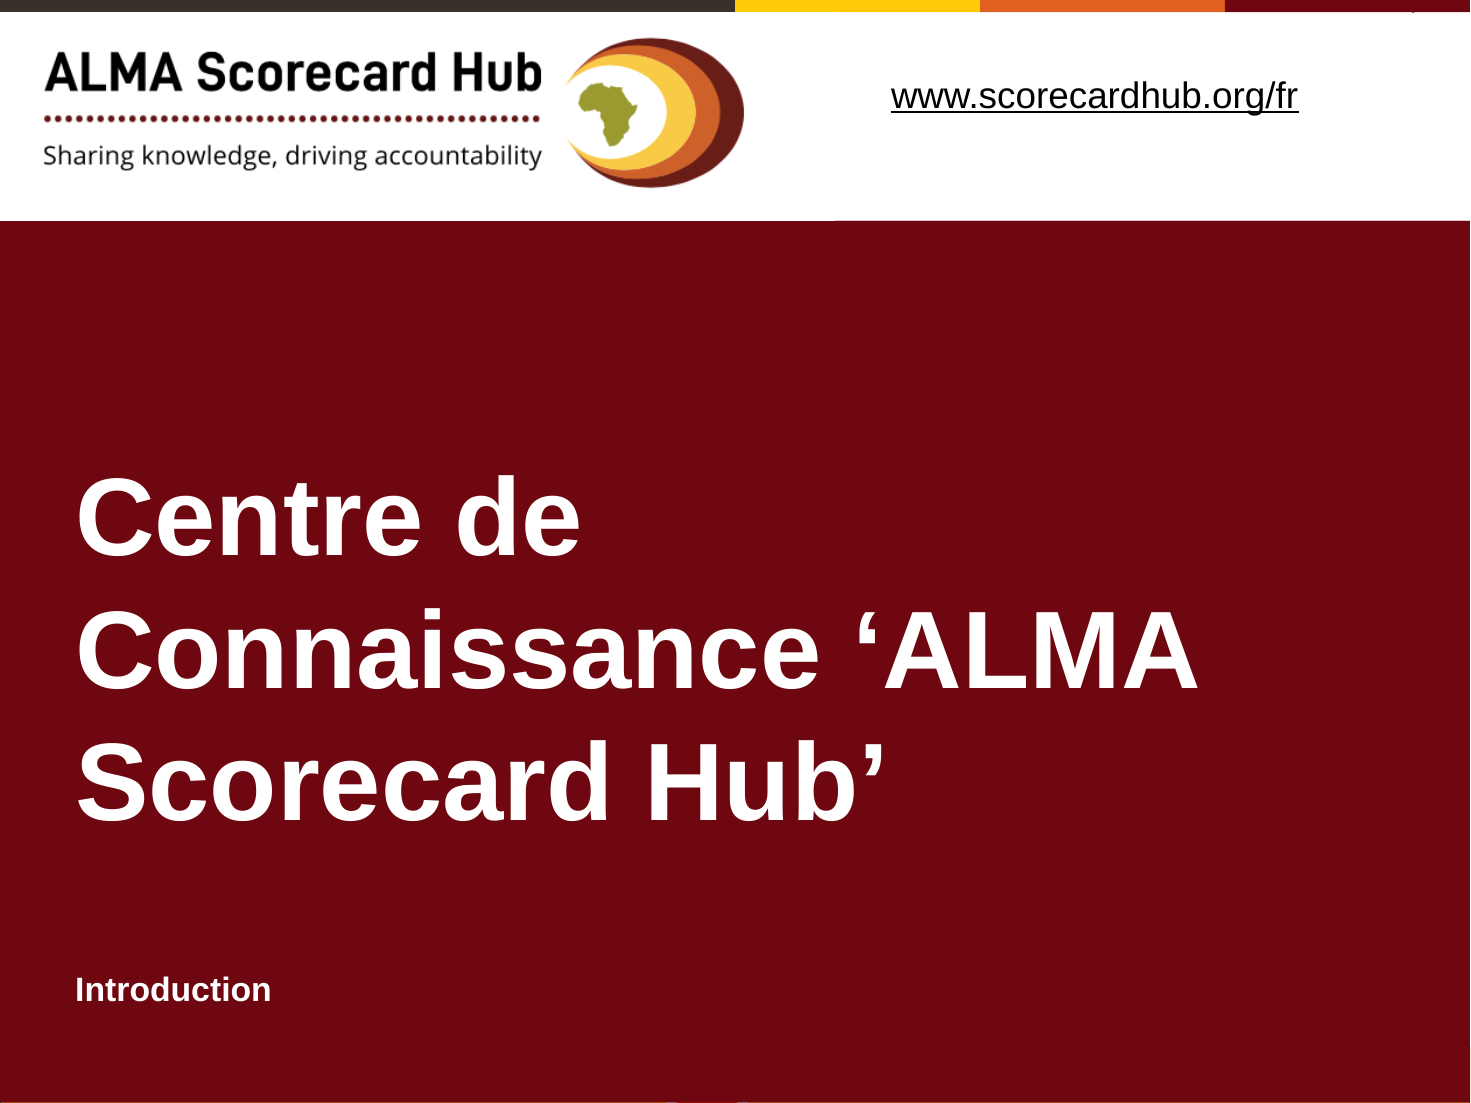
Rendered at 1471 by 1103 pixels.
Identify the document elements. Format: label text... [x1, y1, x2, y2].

text_box [832, 11, 1471, 223]
picture [0, 12, 835, 221]
text_box www.scorecardhub.org/fr [838, 72, 1366, 161]
list Introduction [75, 947, 1020, 1001]
list Centre de Connaissance ‘ALMA Scorecard Hub’ [75, 441, 1243, 843]
